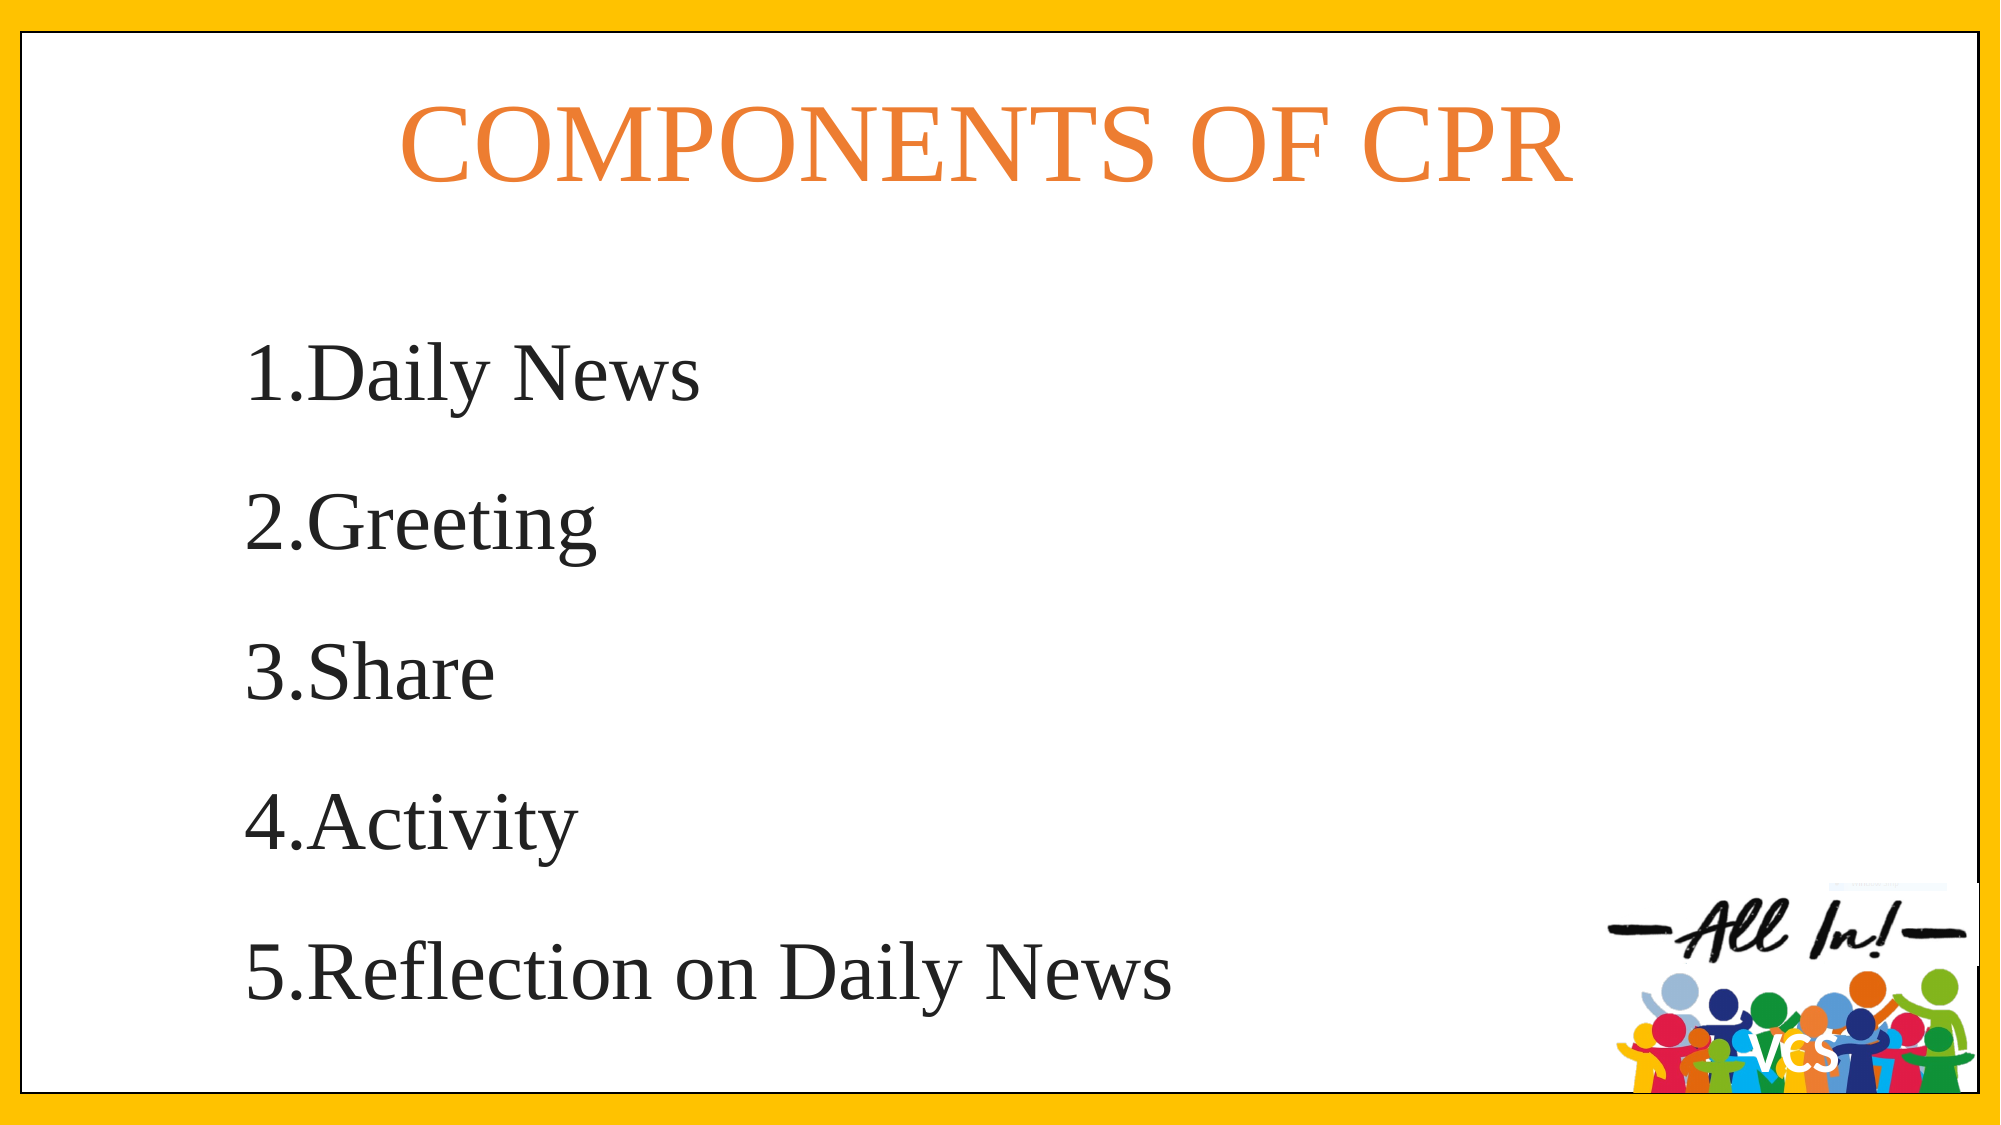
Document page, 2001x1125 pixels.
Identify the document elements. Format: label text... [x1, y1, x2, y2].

text_box Daily News Greeting Share Activity Reflection on Daily News [229, 259, 1230, 1024]
text_box Components of CPR [86, 61, 1914, 212]
picture [1601, 883, 1979, 1093]
